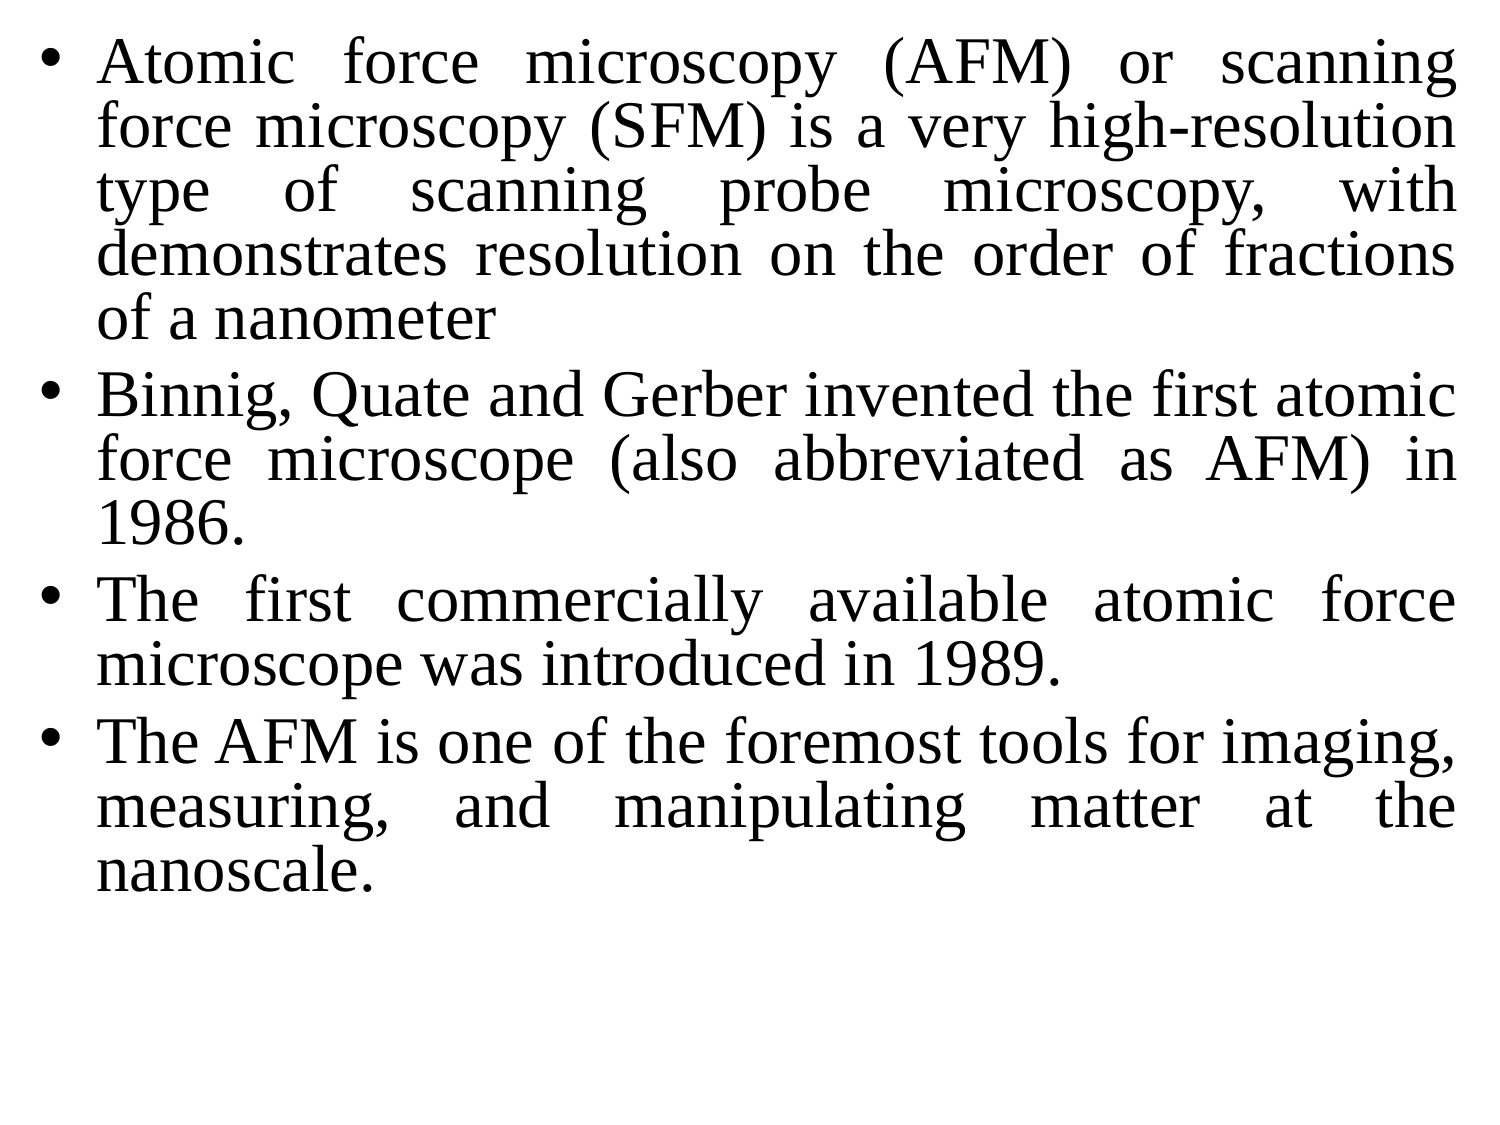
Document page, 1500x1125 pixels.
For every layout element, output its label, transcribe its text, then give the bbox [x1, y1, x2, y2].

list Atomic force microscopy (AFM) or scanning force microscopy (SFM) is a very high-resolution type of scanning probe microscopy, with demonstrates resolution on the order of fractions of a nanometer Binnig, Quate and Gerber invented the first atomic force microscope (also abbreviated as AFM) in 1986. The first commercially available atomic force microscope was introduced in 1989. The AFM is one of the foremost tools for imaging, measuring, and manipulating matter at the nanoscale. [24, 24, 1476, 1101]
